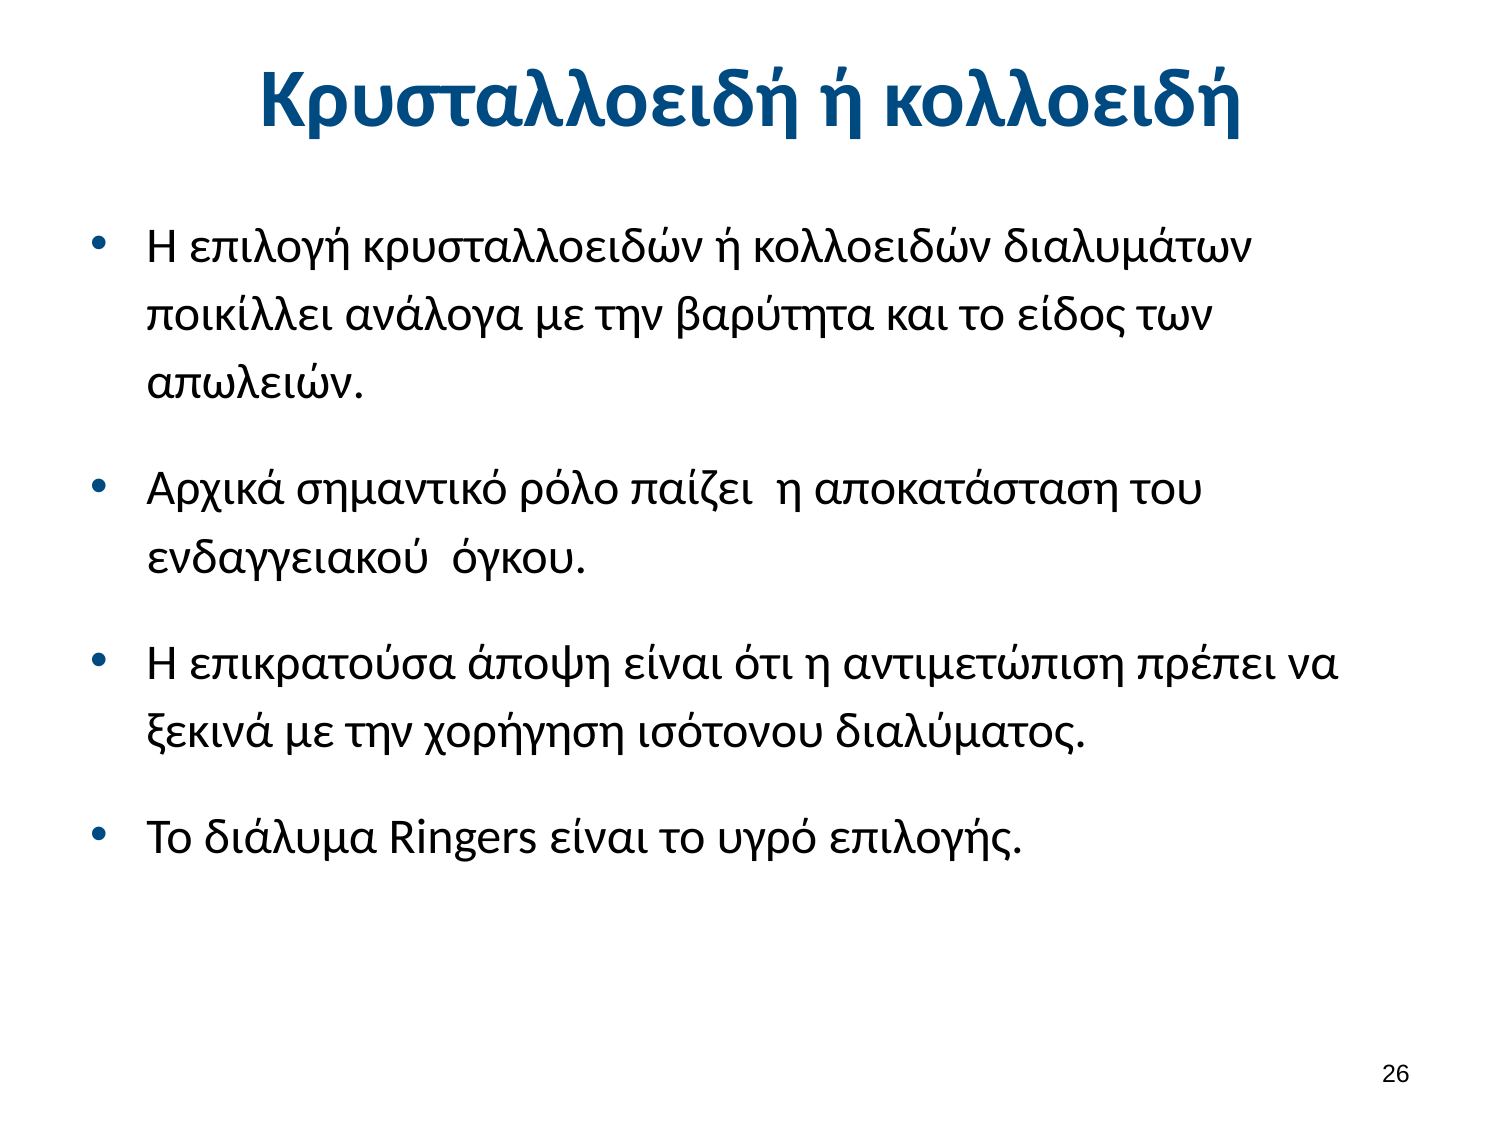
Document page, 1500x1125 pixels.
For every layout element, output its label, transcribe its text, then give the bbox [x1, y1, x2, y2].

slide_number 25 [1074, 1042, 1425, 1103]
title Κρυσταλλοειδή ή κολλοειδή [76, 19, 1427, 169]
list Η επιλογή κρυσταλλοειδών ή κολλοειδών διαλυμάτων ποικίλλει ανάλογα με την βαρύτητα και το είδος των απωλειών. Αρχικά σημαντικό ρόλο παίζει η αποκατάσταση του ενδαγγειακού όγκου. Η επικρατούσα άποψη είναι ότι η αντιμετώπιση πρέπει να ξεκινά με την χορήγηση ισότονου διαλύματος. Το διάλυμα Ringers είναι το υγρό επιλογής. [75, 196, 1425, 1024]
